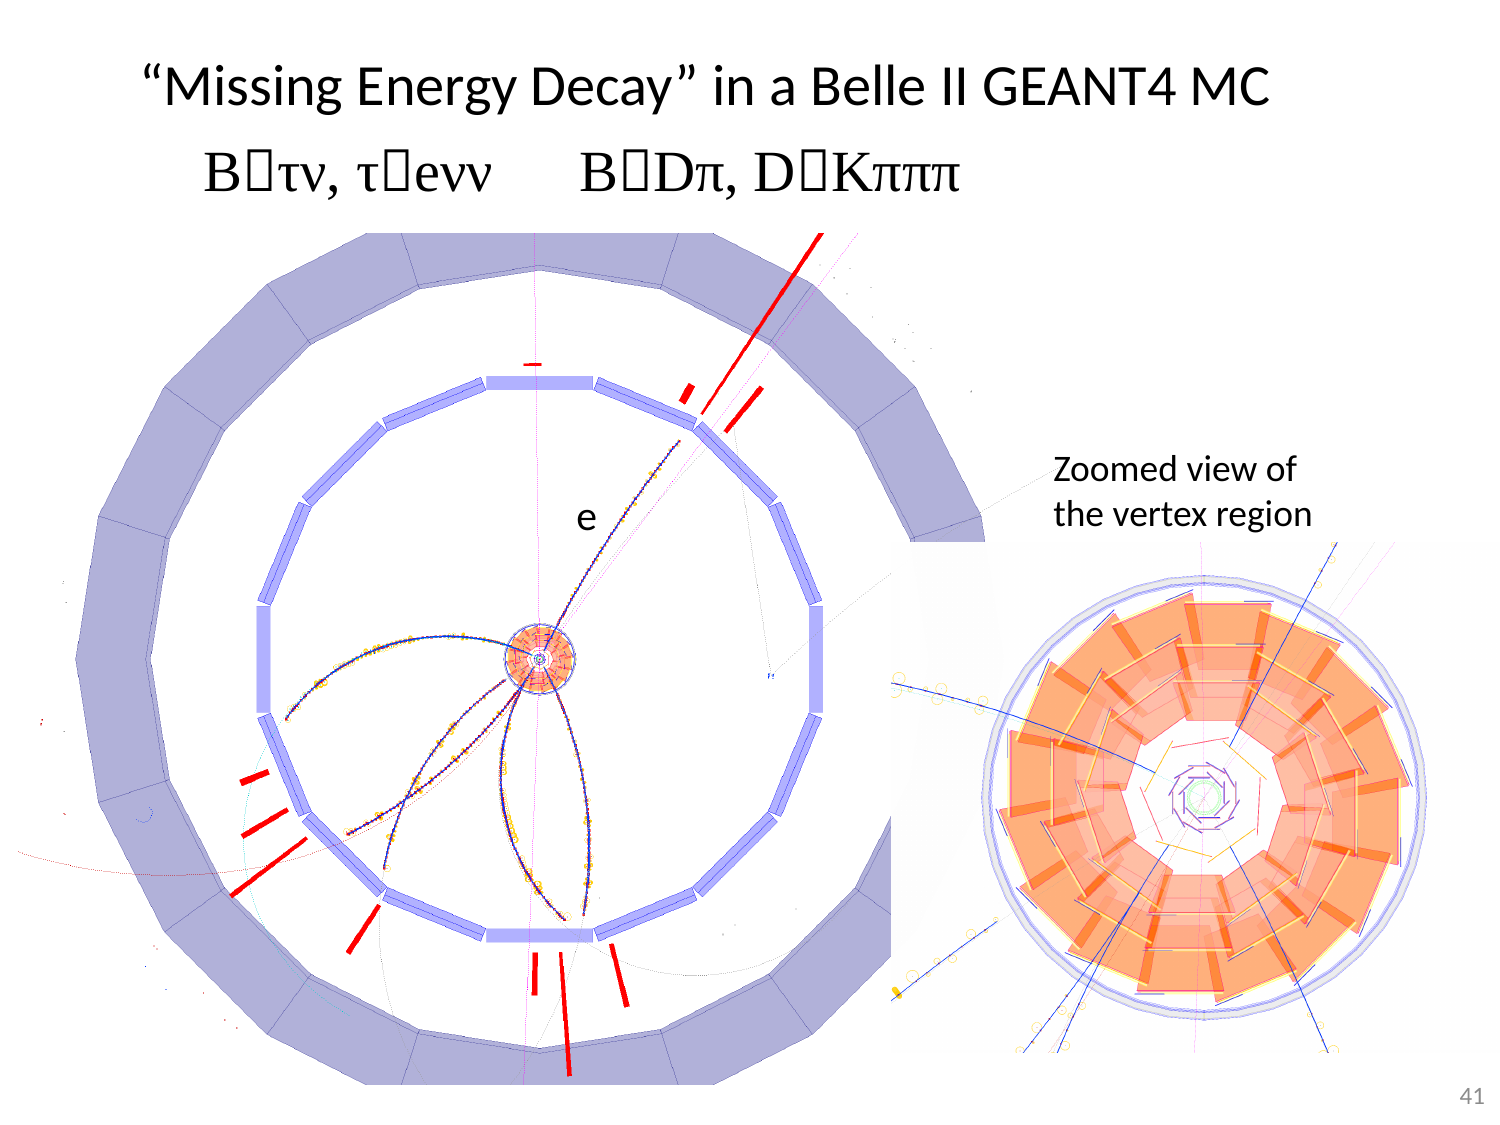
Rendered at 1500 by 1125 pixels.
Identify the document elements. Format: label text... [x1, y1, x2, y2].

text_box Zoomed view of the vertex region [1065, 436, 1364, 540]
text_box Bτν, τeνν BDπ, DKπππ [188, 125, 1120, 211]
picture [18, 233, 1500, 1085]
slide_number 41 [1149, 1065, 1500, 1125]
text_box “Missing Energy Decay” in a Belle II GEANT4 MC [124, 39, 1420, 125]
